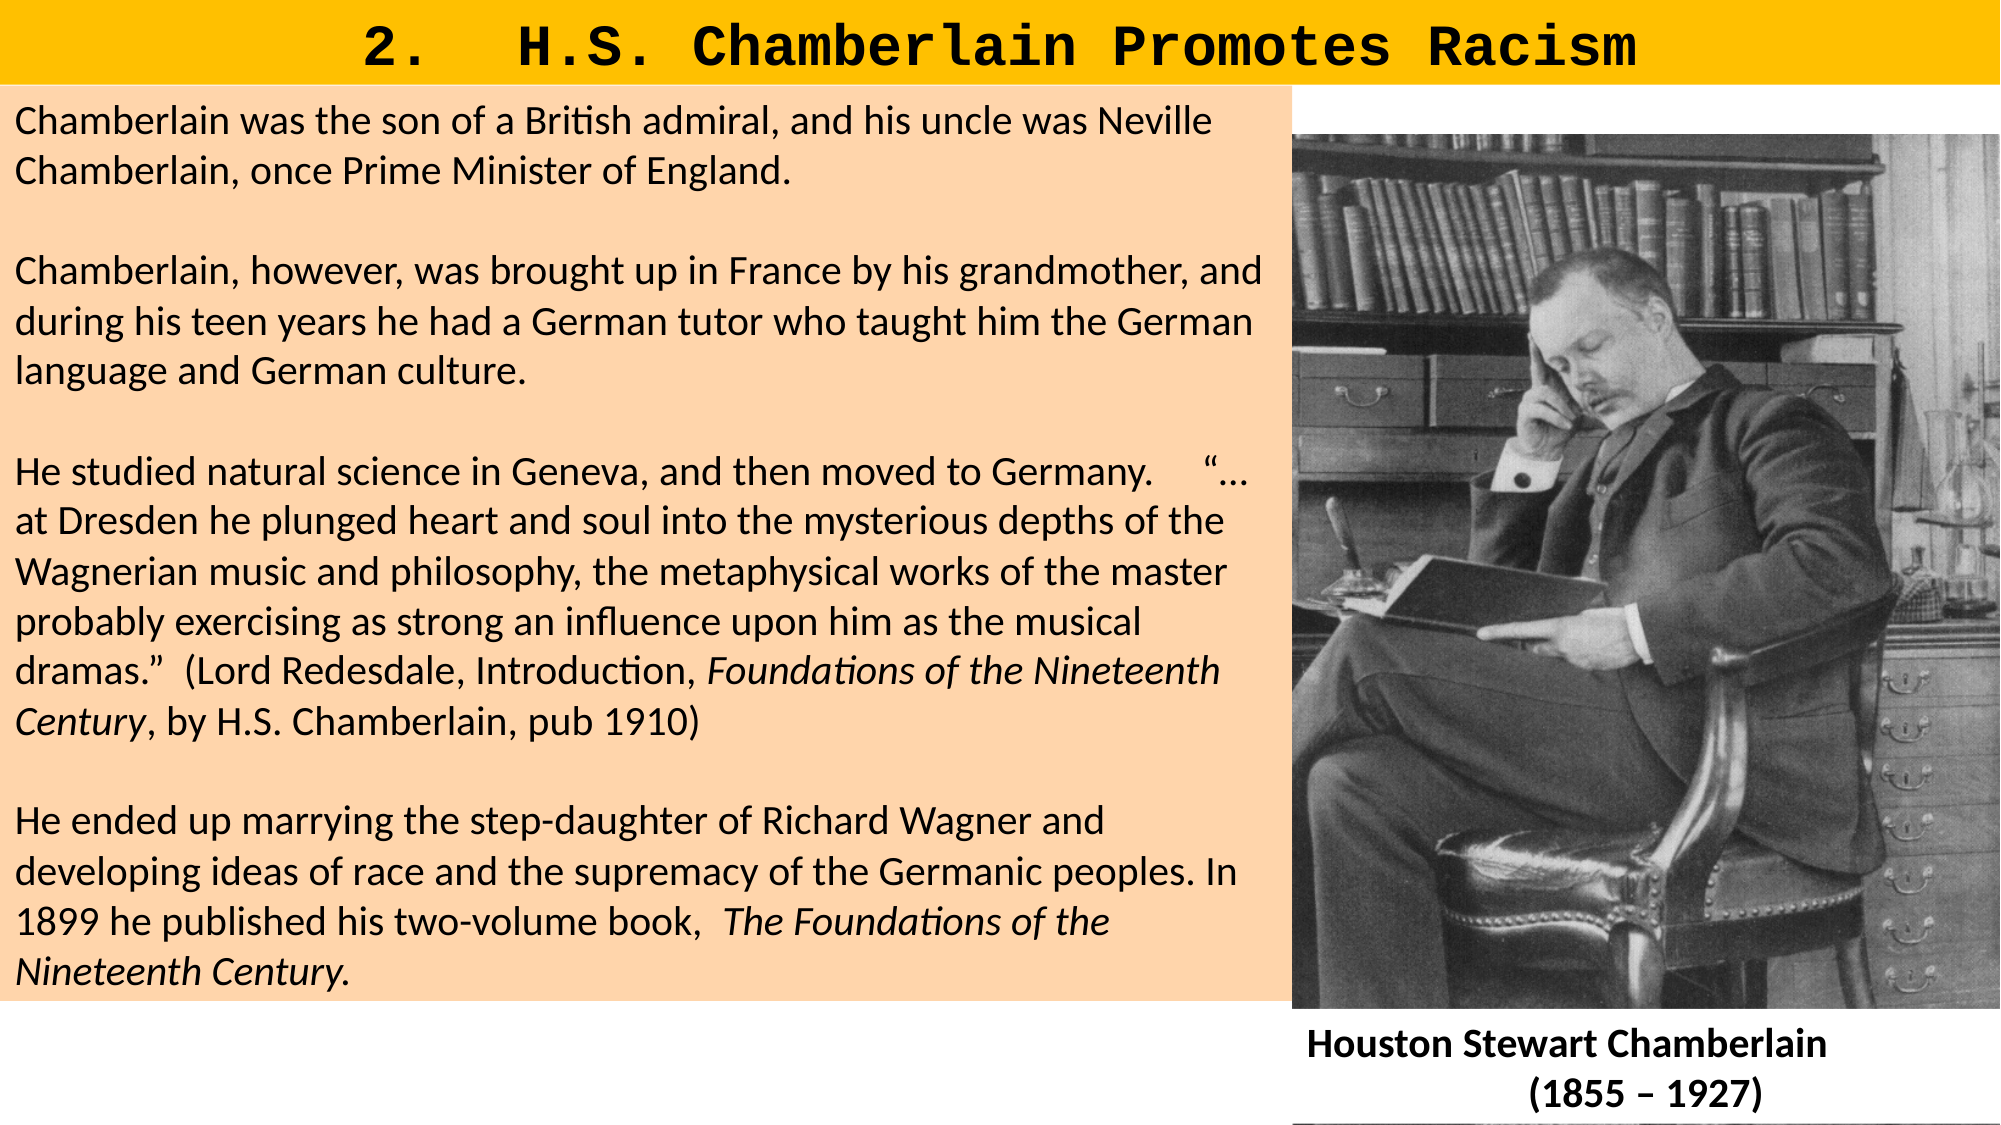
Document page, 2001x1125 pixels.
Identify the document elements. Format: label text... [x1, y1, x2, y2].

text_box H.S. Chamberlain Promotes Racism [0, 0, 2000, 85]
text_box Chamberlain was the son of a British admiral, and his uncle was Neville Chamberlain, once Prime Minister of England. Chamberlain, however, was brought up in France by his grandmother, and during his teen years he had a German tutor who taught him the German language and German culture. He studied natural science in Geneva, and then moved to Germany. “…at Dresden he plunged heart and soul into the mysterious depths of the Wagnerian music and philosophy, the metaphysical works of the master probably exercising as strong an influence upon him as the musical dramas.” (Lord Redesdale, Introduction, Foundations of the Nineteenth Century, by H.S. Chamberlain, pub 1910) He ended up marrying the step-daughter of Richard Wagner and developing ideas of race and the supremacy of the Germanic peoples. In 1899 he published his two-volume book, The Foundations of the Nineteenth Century. [0, 85, 1293, 1001]
picture [1292, 134, 2000, 1125]
